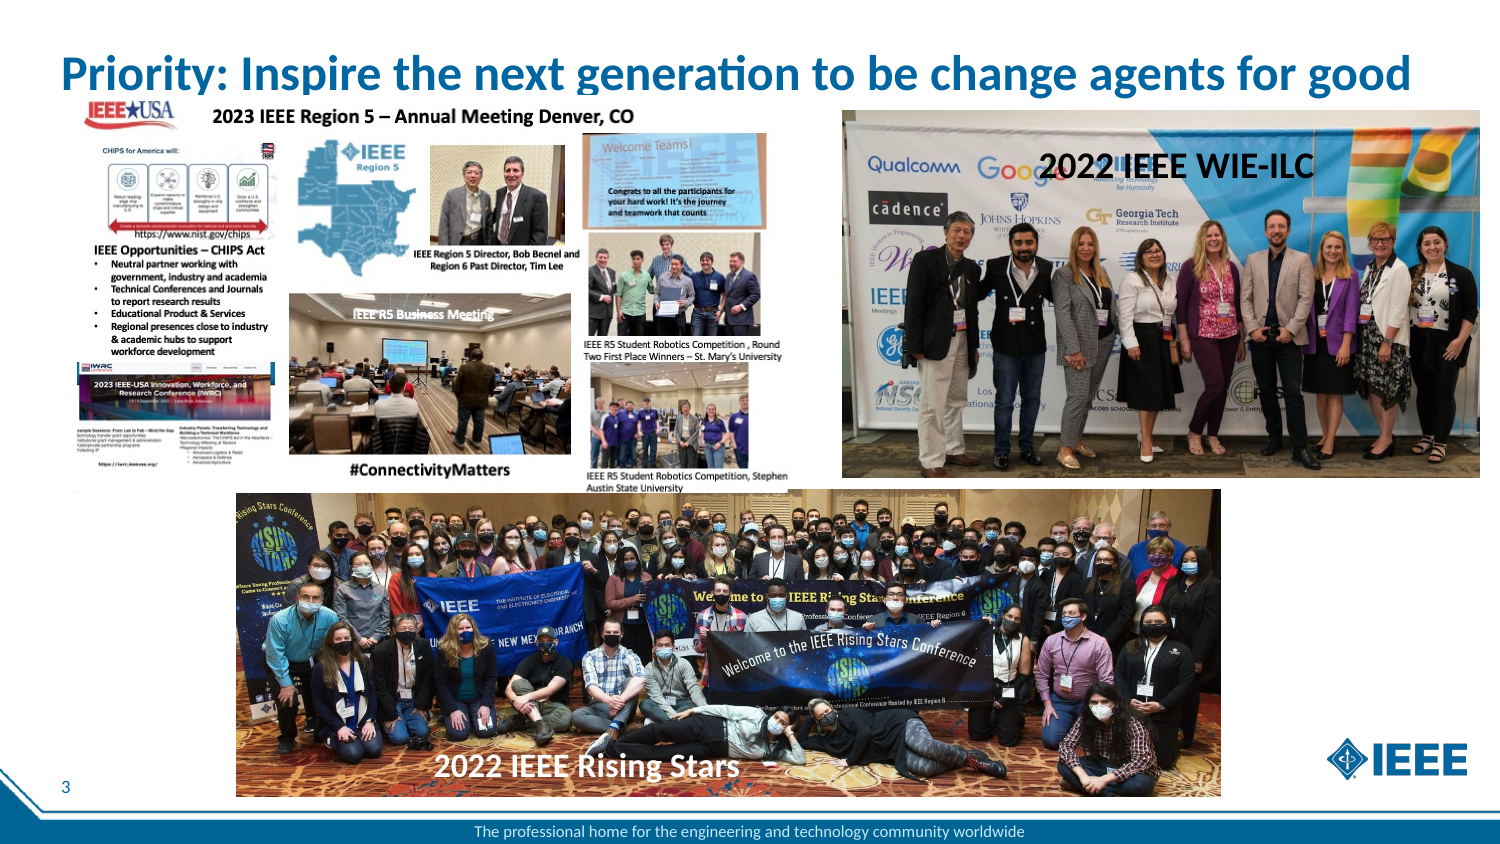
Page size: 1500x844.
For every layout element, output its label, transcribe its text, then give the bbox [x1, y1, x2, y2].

picture [842, 110, 1480, 479]
title Priority: Inspire the next generation to be change agents for good [46, 40, 1467, 111]
slide_number 3 [46, 763, 127, 809]
picture [0, 95, 1500, 819]
text_box 2022 IEEE Rising Stars [405, 797, 769, 819]
